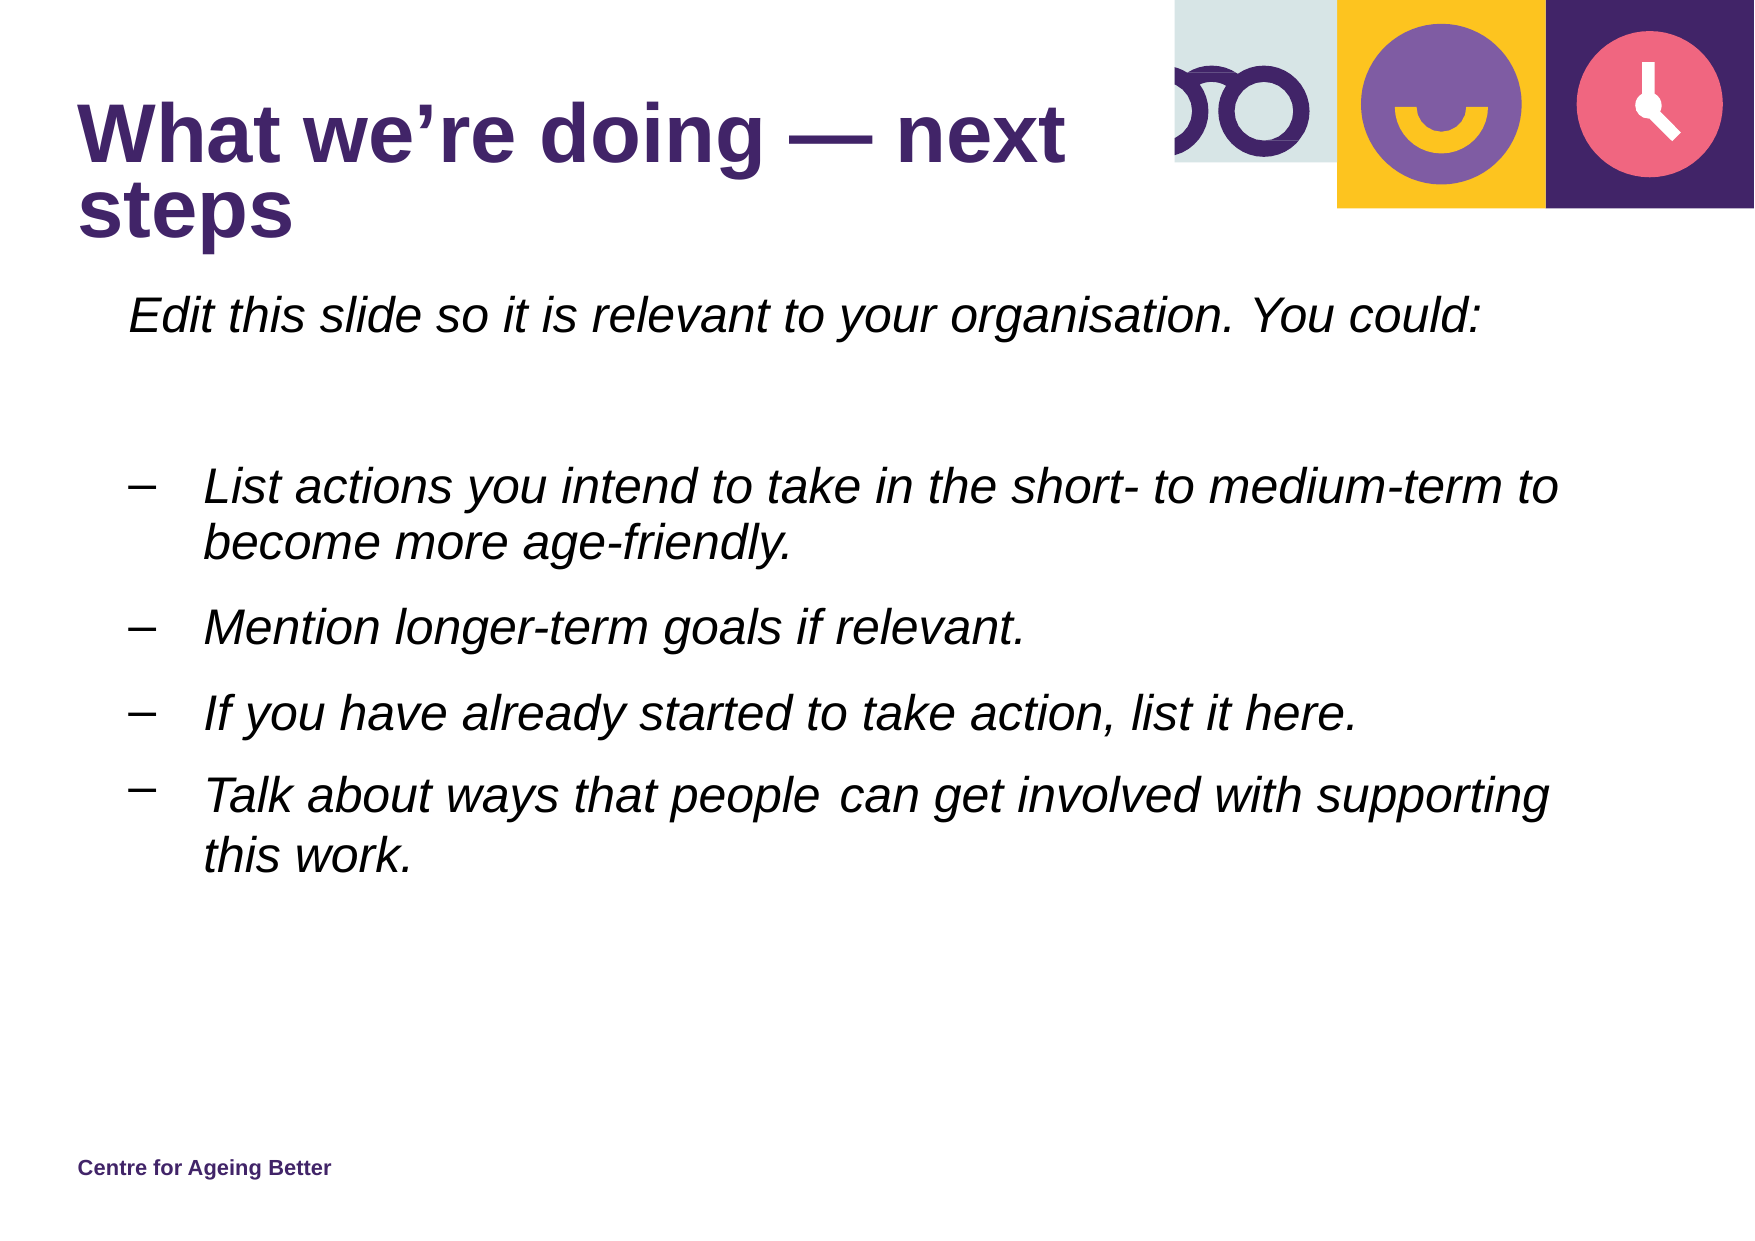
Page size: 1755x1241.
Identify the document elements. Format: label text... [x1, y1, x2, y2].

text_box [1174, 0, 1754, 209]
list Edit this slide so it is relevant to your organisation. You could: List actions you intend to take in the short- to medium-term to become more age-friendly. Mention longer-term goals if relevant. If you have already started to take action, list it here. Talk about ways that people can get involved with supporting this work. [128, 285, 1627, 1061]
title What we’re doing — next steps [77, 103, 1094, 285]
